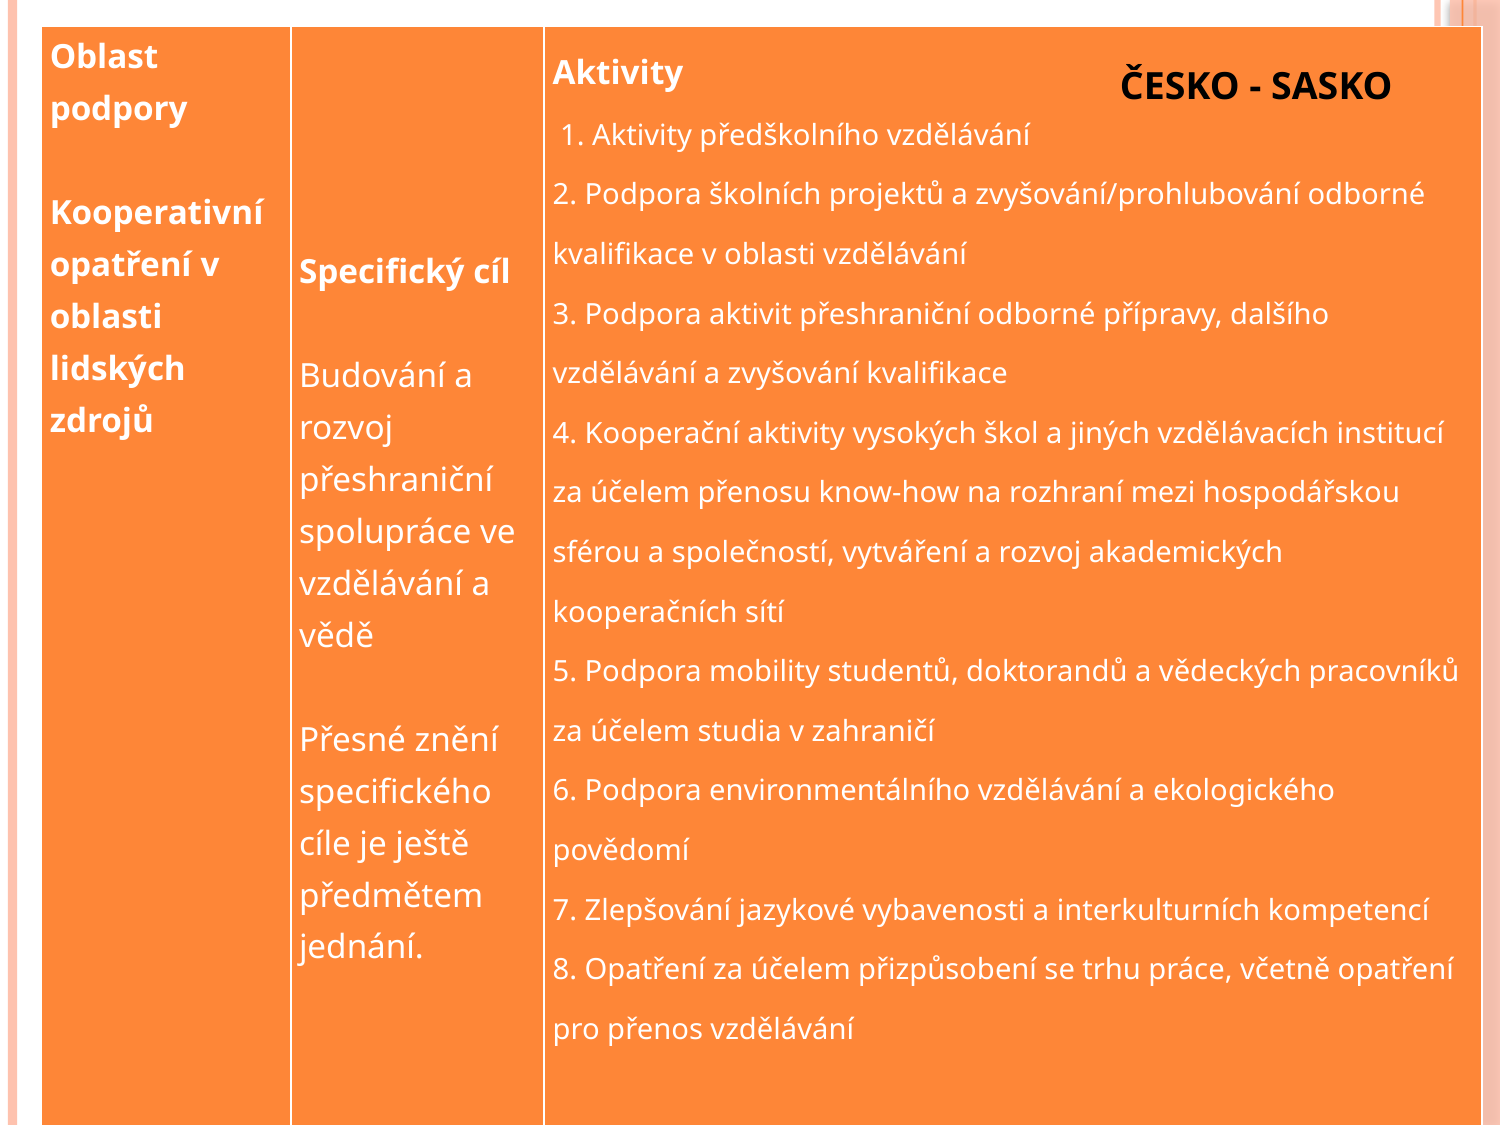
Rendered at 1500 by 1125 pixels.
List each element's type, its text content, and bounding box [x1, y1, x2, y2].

table_header Specifický cíl Budování a rozvoj přeshraniční spolupráce ve vzdělávání a vědě Přesné znění specifického cíle je ještě předmětem jednání. [292, 27, 543, 1125]
table_header Oblast podpory Kooperativní opatření v oblasti lidských zdrojů [42, 27, 290, 1125]
text_box ČESKO - SASKO [1105, 54, 1408, 115]
table_header Aktivity 1. Aktivity předškolního vzdělávání 2. Podpora školních projektů a zvyšování/prohlubování odborné kvalifikace v oblasti vzdělávání 3. Podpora aktivit přeshraniční odborné přípravy, dalšího vzdělávání a zvyšování kvalifikace 4. Kooperační aktivity vysokých škol a jiných vzdělávacích institucí za účelem přenosu know-how na rozhraní mezi hospodářskou sférou a společností, vytváření a rozvoj akademických kooperačních sítí 5. Podpora mobility studentů, doktorandů a vědeckých pracovníků za účelem studia v zahraničí 6. Podpora environmentálního vzdělávání a ekologického povědomí 7. Zlepšování jazykové vybavenosti a interkulturních kompetencí 8. Opatření za účelem přizpůsobení se trhu práce, včetně opatření pro přenos vzdělávání [545, 27, 1481, 1125]
